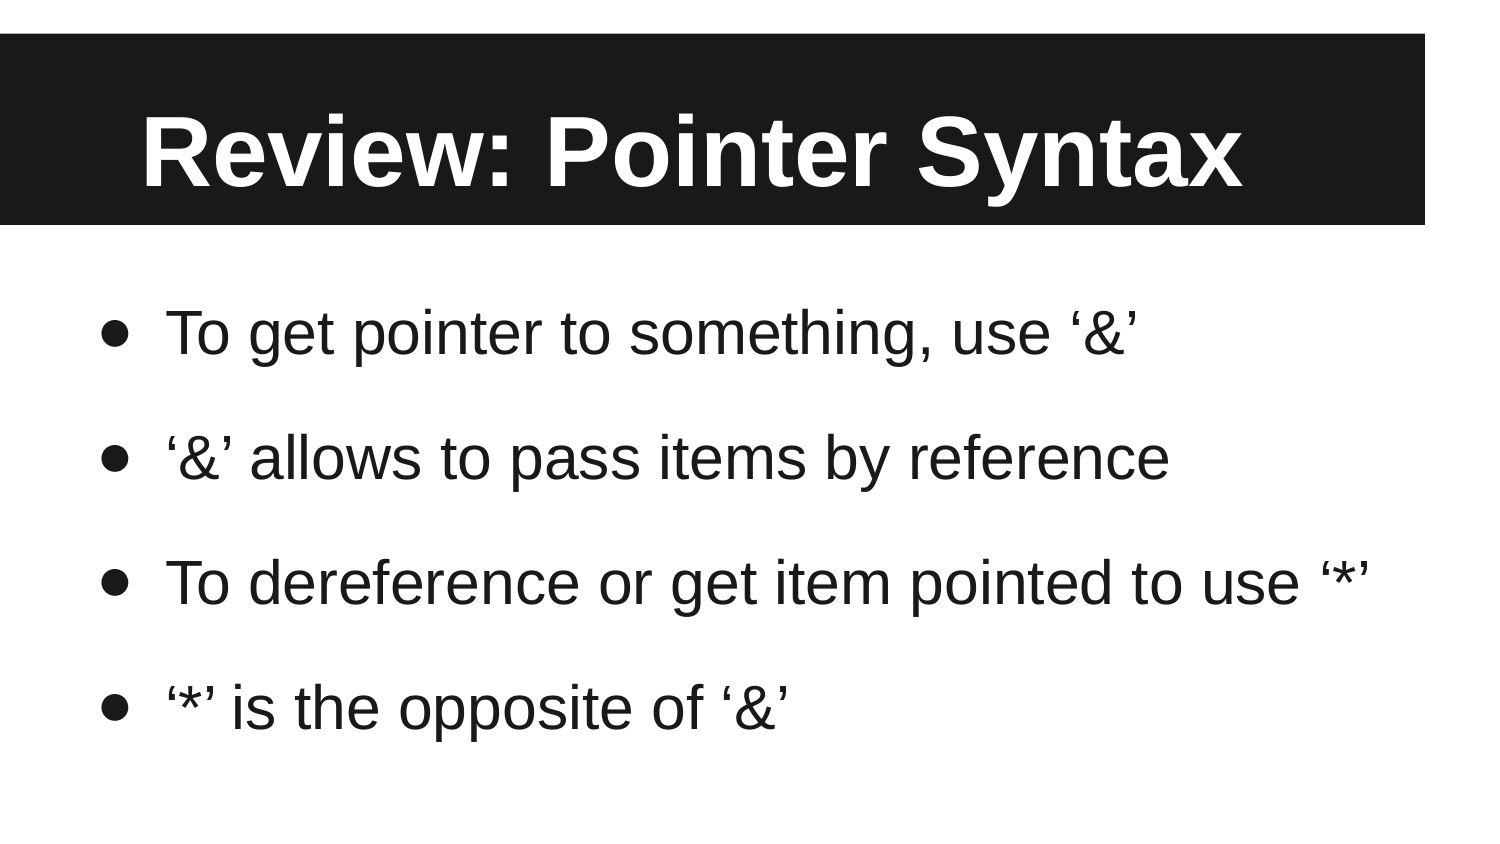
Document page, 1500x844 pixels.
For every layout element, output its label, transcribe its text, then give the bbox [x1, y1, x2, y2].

list To get pointer to something, use ‘&’ ‘&’ allows to pass items by reference To dereference or get item pointed to use ‘*’ ‘*’ is the opposite of ‘&’ [75, 239, 1425, 808]
title Review: Pointer Syntax [75, 33, 1425, 221]
